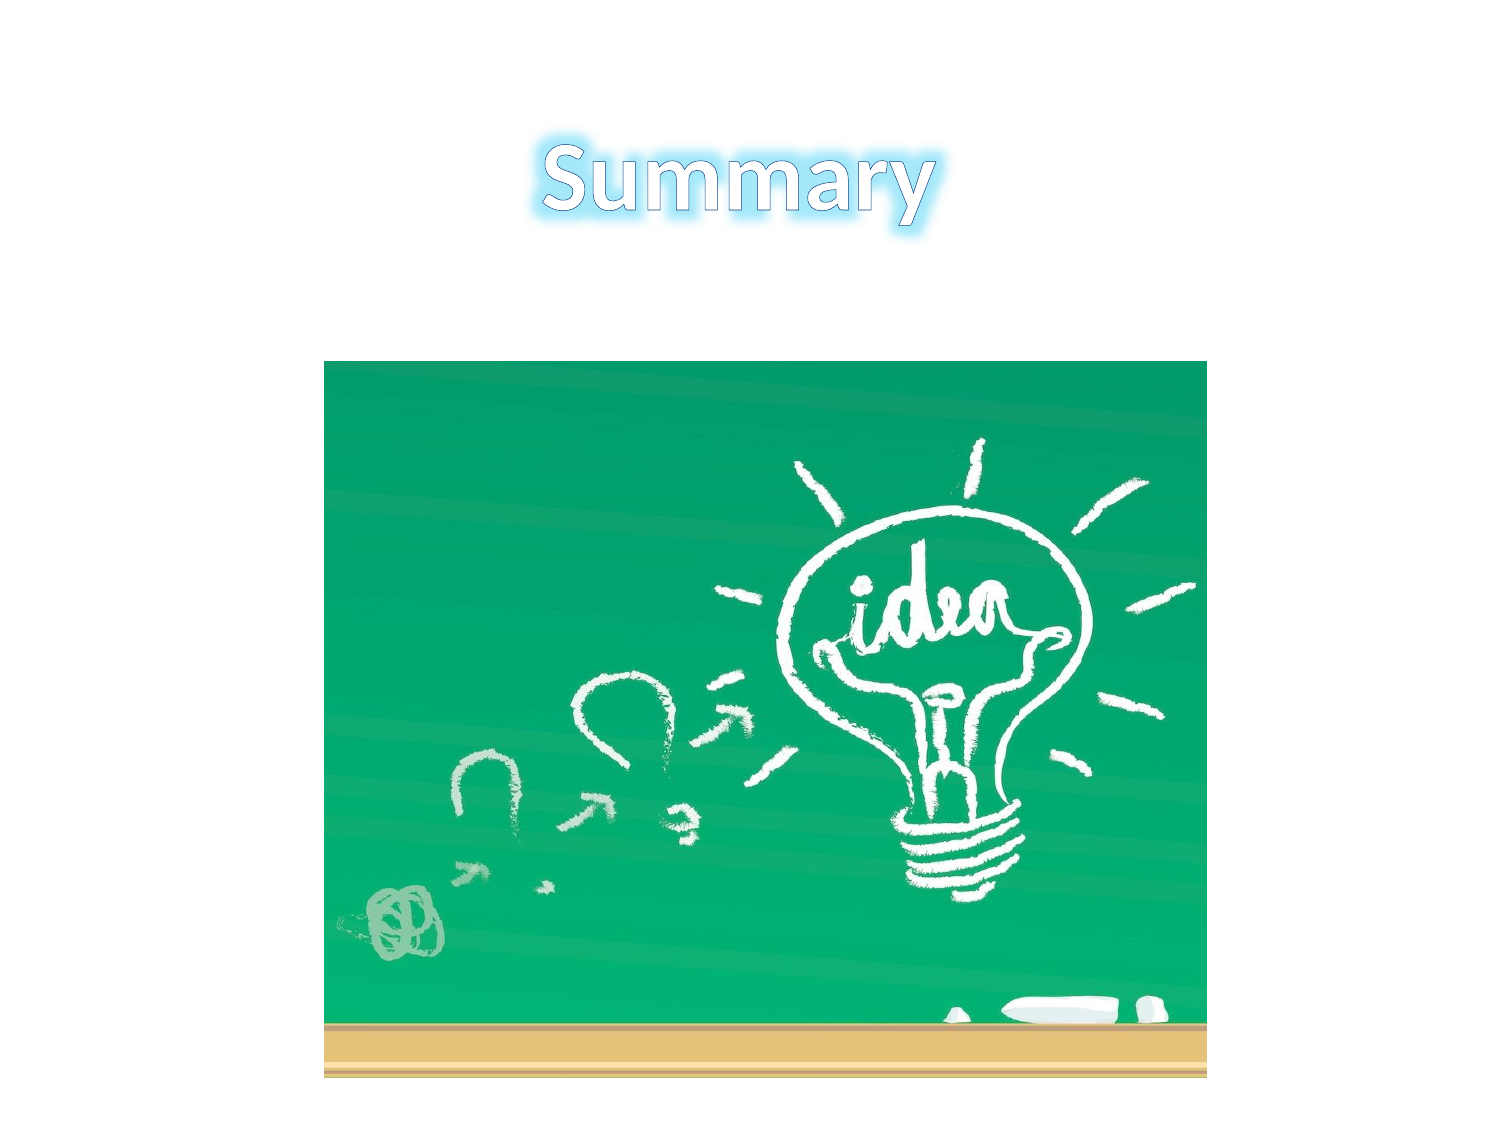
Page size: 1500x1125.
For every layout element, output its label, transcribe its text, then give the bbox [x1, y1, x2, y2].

picture [324, 361, 1207, 1078]
text_box Summary [525, 102, 1500, 238]
